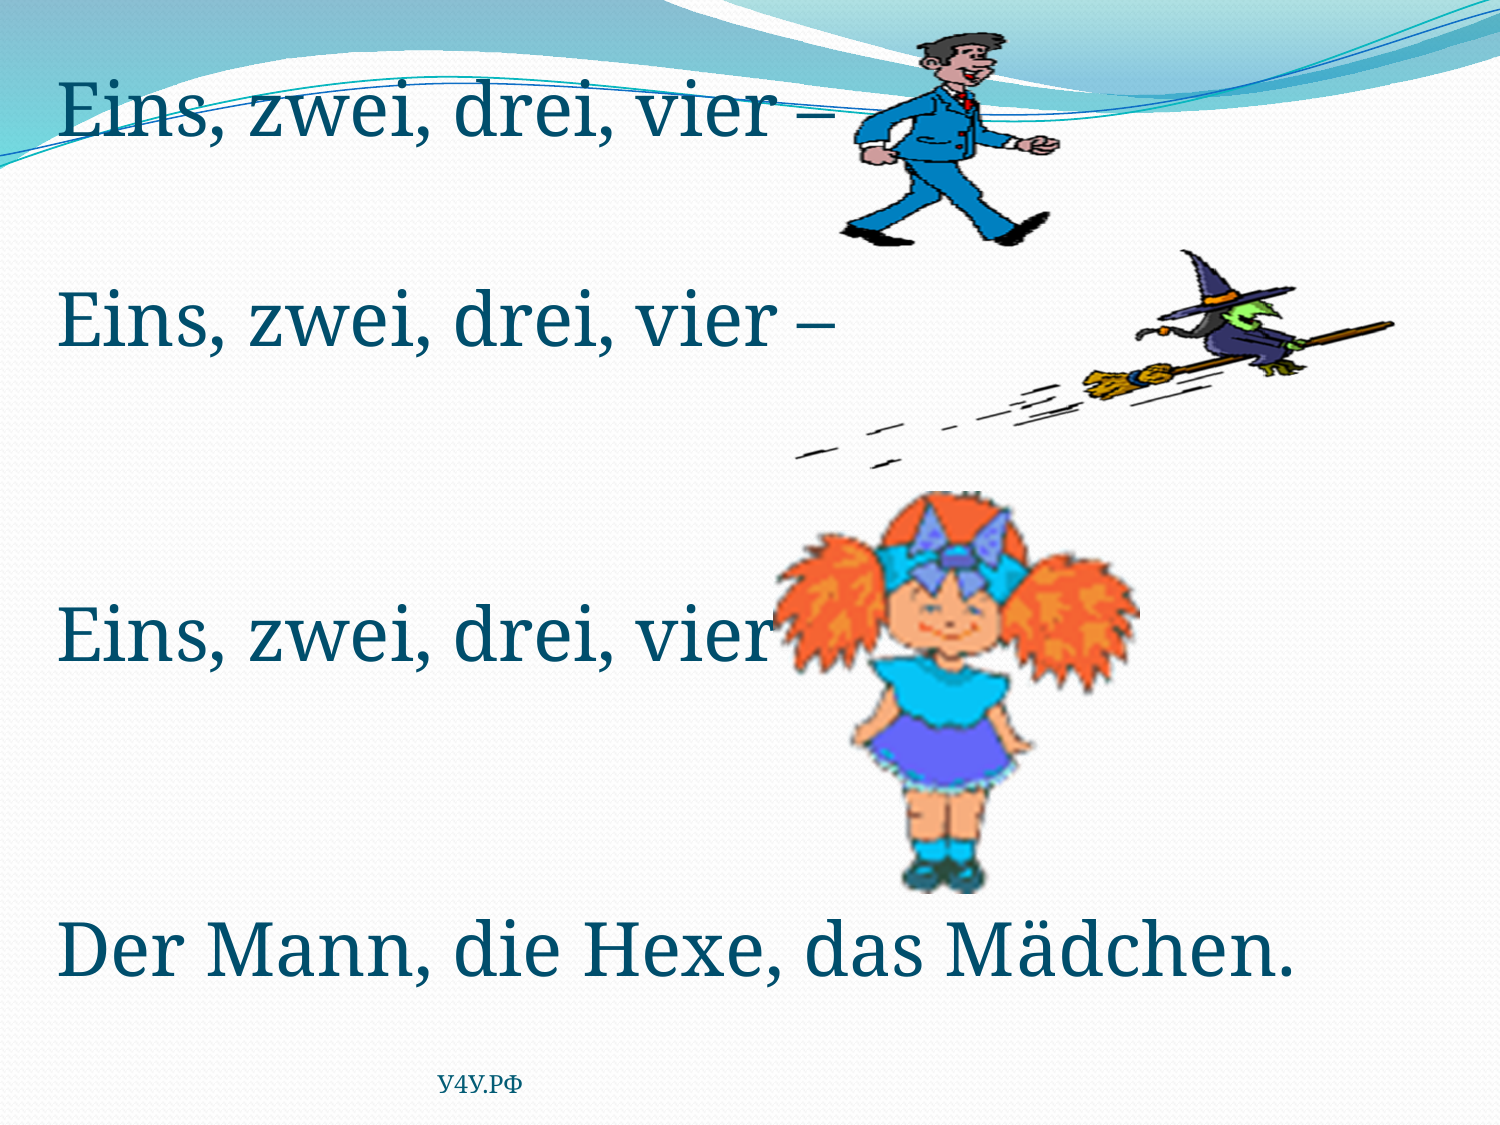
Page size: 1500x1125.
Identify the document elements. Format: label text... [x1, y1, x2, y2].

list Eins, zwei, drei, vier – Eins, zwei, drei, vier – Eins, zwei, drei, vier – Der Mann, die Hexe, das Mädchen. [41, 54, 1471, 1059]
picture [723, 30, 1412, 894]
footer У4У.РФ [437, 1042, 988, 1103]
picture [723, 310, 731, 322]
